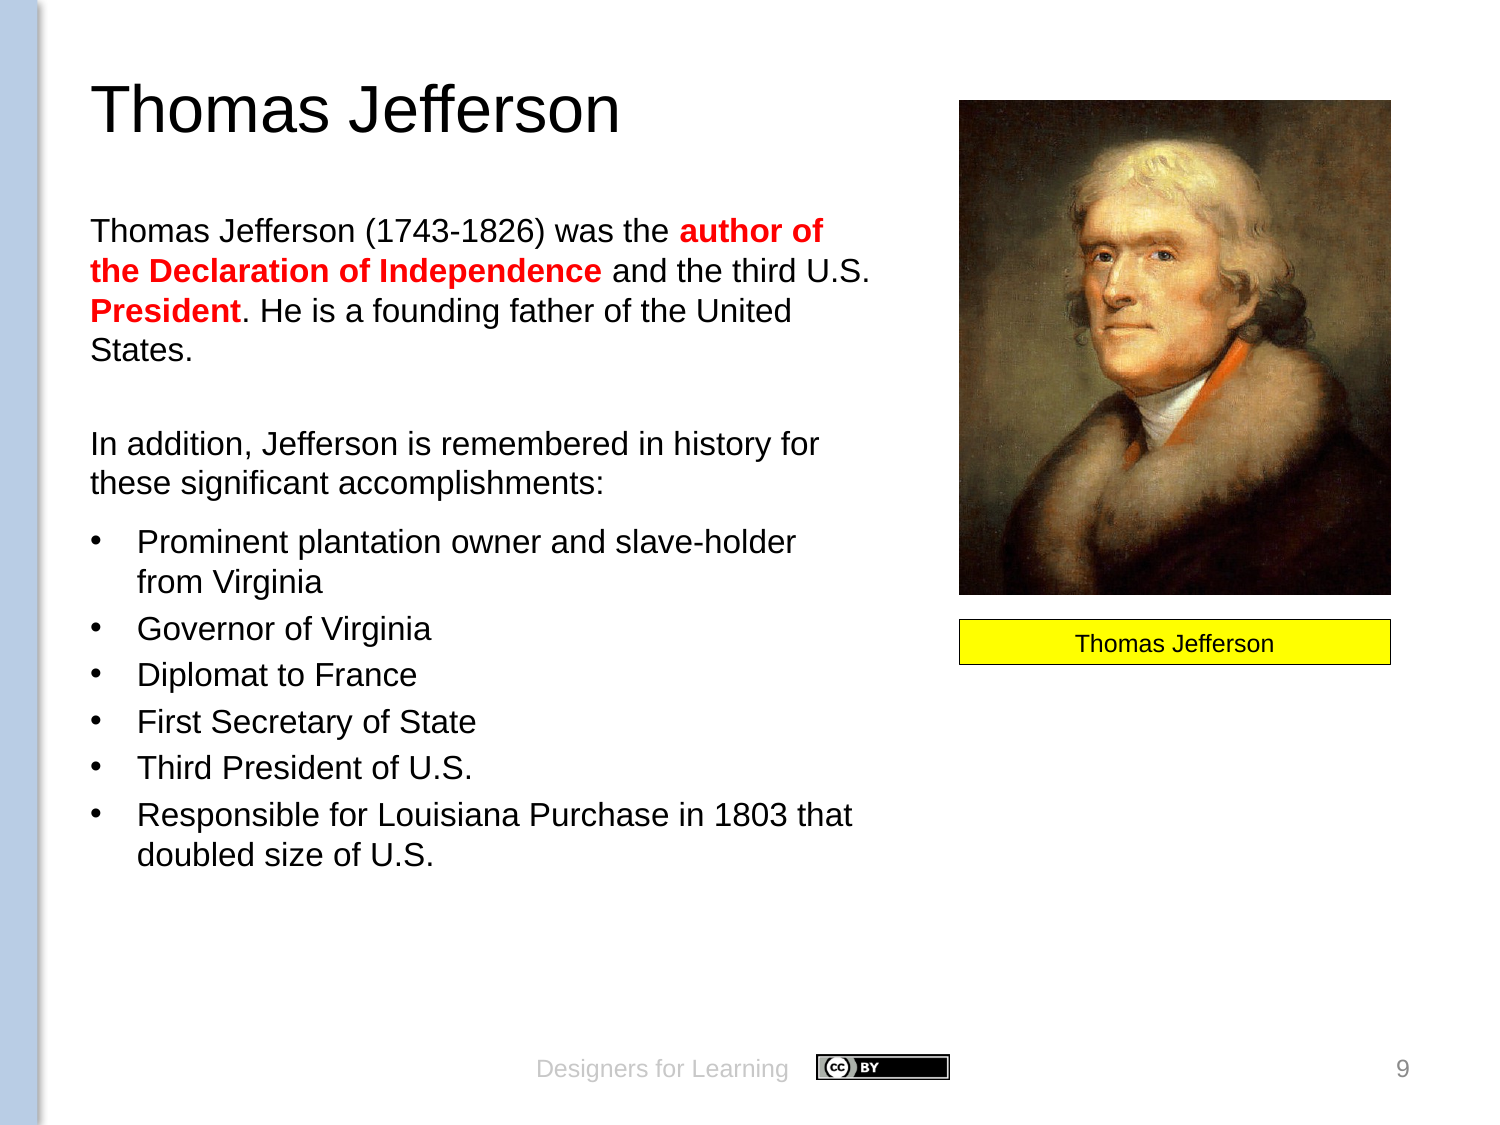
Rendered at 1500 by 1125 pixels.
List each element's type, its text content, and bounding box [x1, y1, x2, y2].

picture [958, 100, 1392, 595]
list Thomas Jefferson (1743-1826) was the author of the Declaration of Independence and the third U.S. President. He is a founding father of the United States. In addition, Jefferson is remembered in history for these significant accomplishments: Prominent plantation owner and slave-holder from Virginia Governor of Virginia Diplomat to France First Secretary of State Third President of U.S. Responsible for Louisiana Purchase in 1803 that doubled size of U.S. [75, 201, 888, 1050]
footer Designers for Learning [516, 1037, 817, 1098]
text_box Thomas Jefferson [959, 619, 1391, 665]
title Thomas Jefferson [75, 12, 1425, 200]
picture [817, 1054, 950, 1080]
slide_number 9 [1074, 1037, 1425, 1098]
